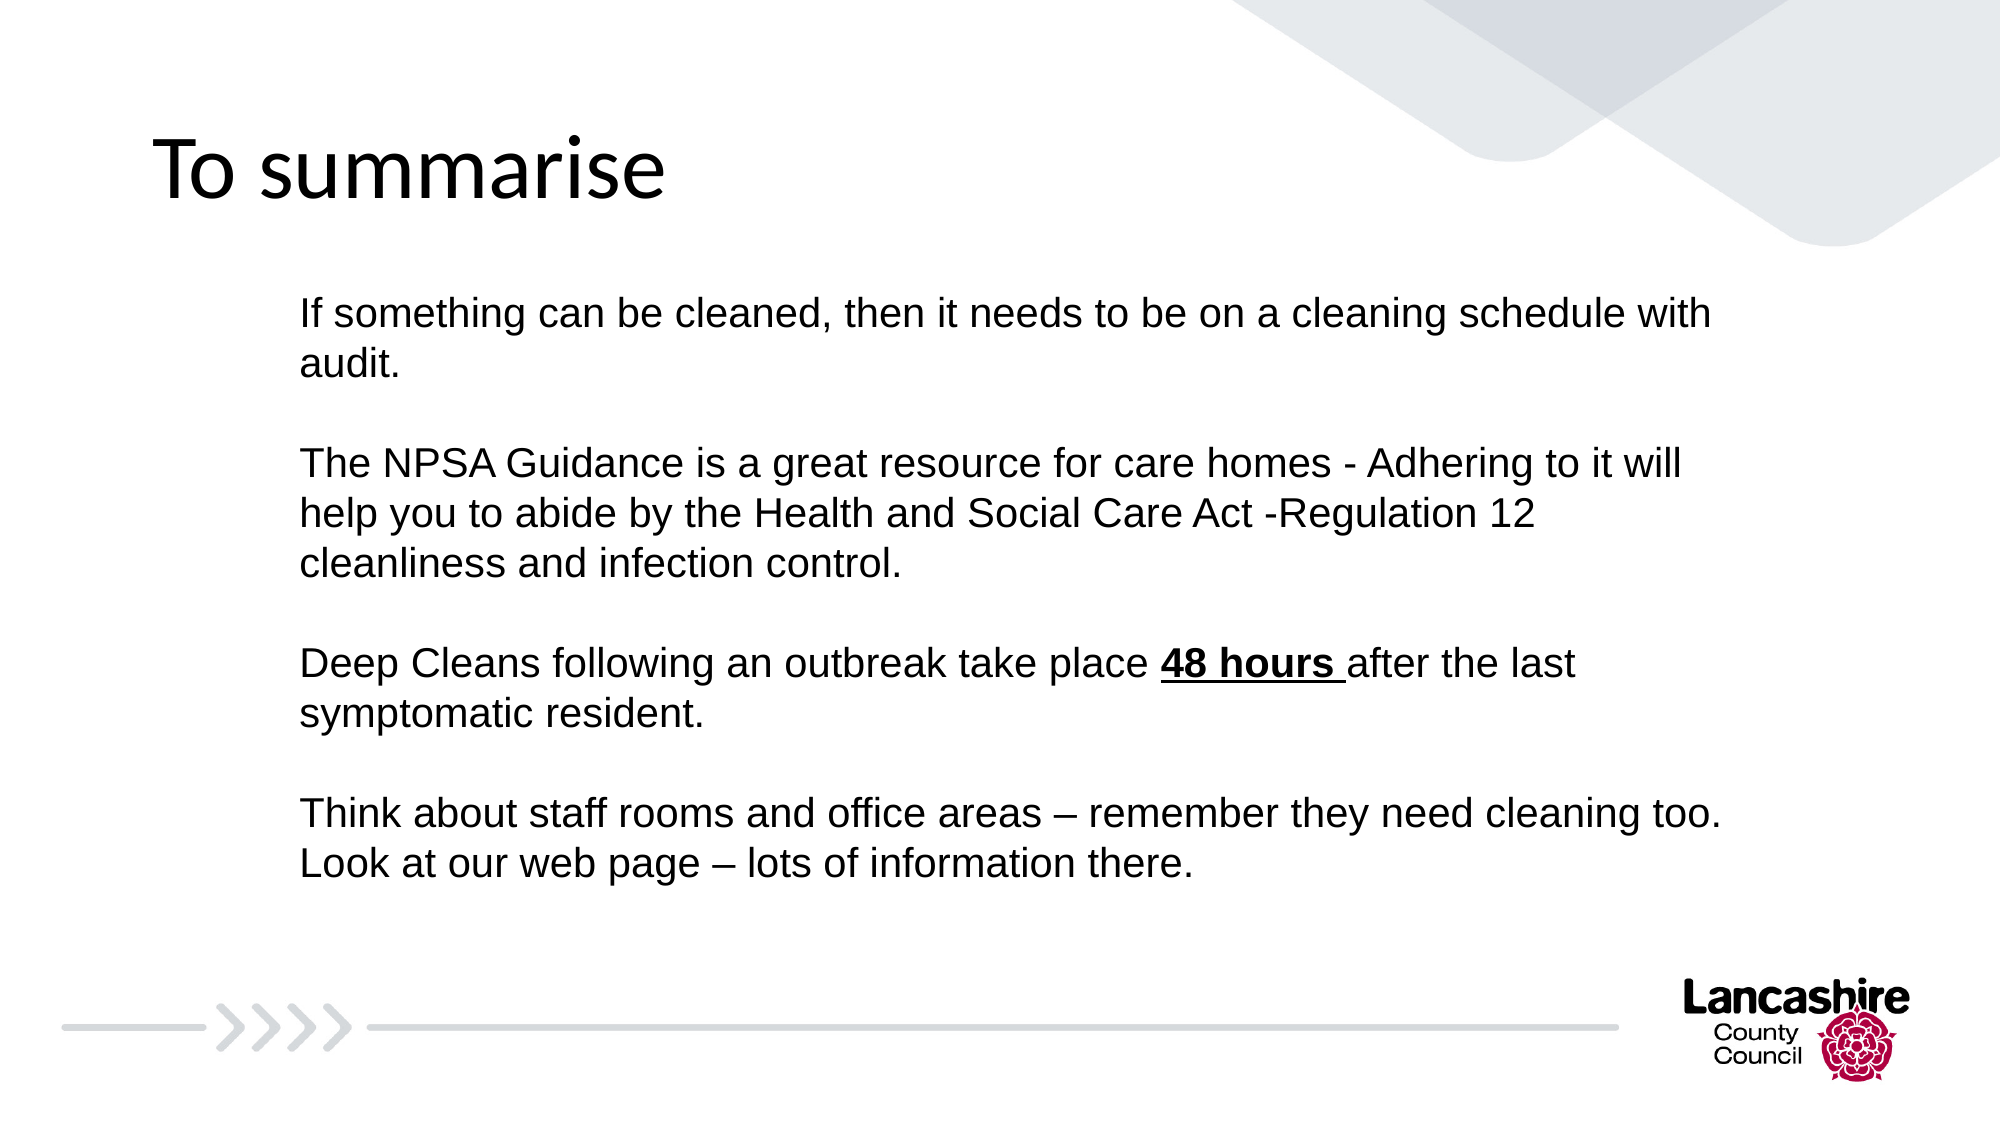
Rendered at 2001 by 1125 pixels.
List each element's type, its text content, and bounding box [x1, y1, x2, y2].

title To summarise [137, 59, 1863, 278]
picture [0, 0, 2000, 1125]
text_box If something can be cleaned, then it needs to be on a cleaning schedule with audit. The NPSA Guidance is a great resource for care homes - Adhering to it will help you to abide by the Health and Social Care Act -Regulation 12 cleanliness and infection control. Deep Cleans following an outbreak take place 48 hours after the last symptomatic resident. Think about staff rooms and office areas – remember they need cleaning too. Look at our web page – lots of information there. [284, 278, 1745, 894]
